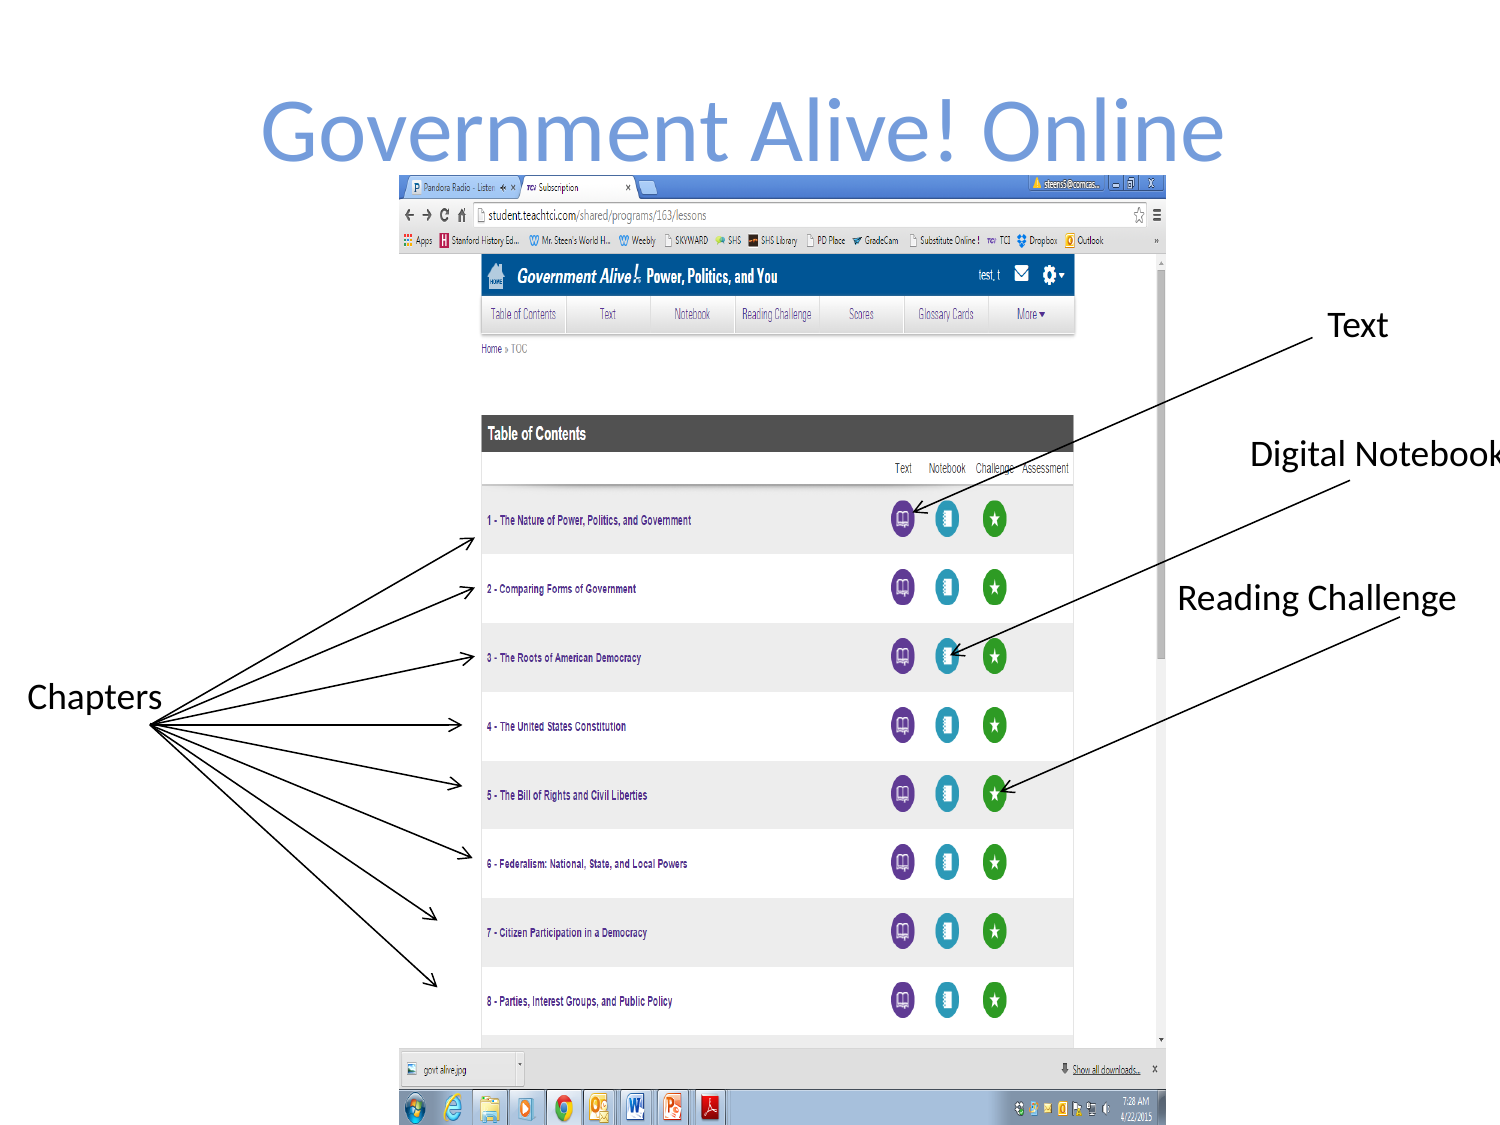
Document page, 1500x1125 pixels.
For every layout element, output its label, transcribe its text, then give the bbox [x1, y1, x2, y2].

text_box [438, 724, 473, 859]
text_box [912, 337, 1313, 513]
text_box Digital Notebook [1316, 421, 1500, 482]
title Government Alive! Online [0, 37, 1410, 213]
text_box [149, 655, 476, 726]
picture [399, 175, 1166, 1125]
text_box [149, 587, 476, 655]
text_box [149, 537, 476, 587]
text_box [149, 928, 438, 988]
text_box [149, 724, 438, 921]
text_box Text [1312, 292, 1500, 353]
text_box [999, 616, 1401, 793]
text_box Reading Challenge [1354, 565, 1500, 626]
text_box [949, 480, 1351, 656]
text_box Chapters [12, 664, 143, 725]
